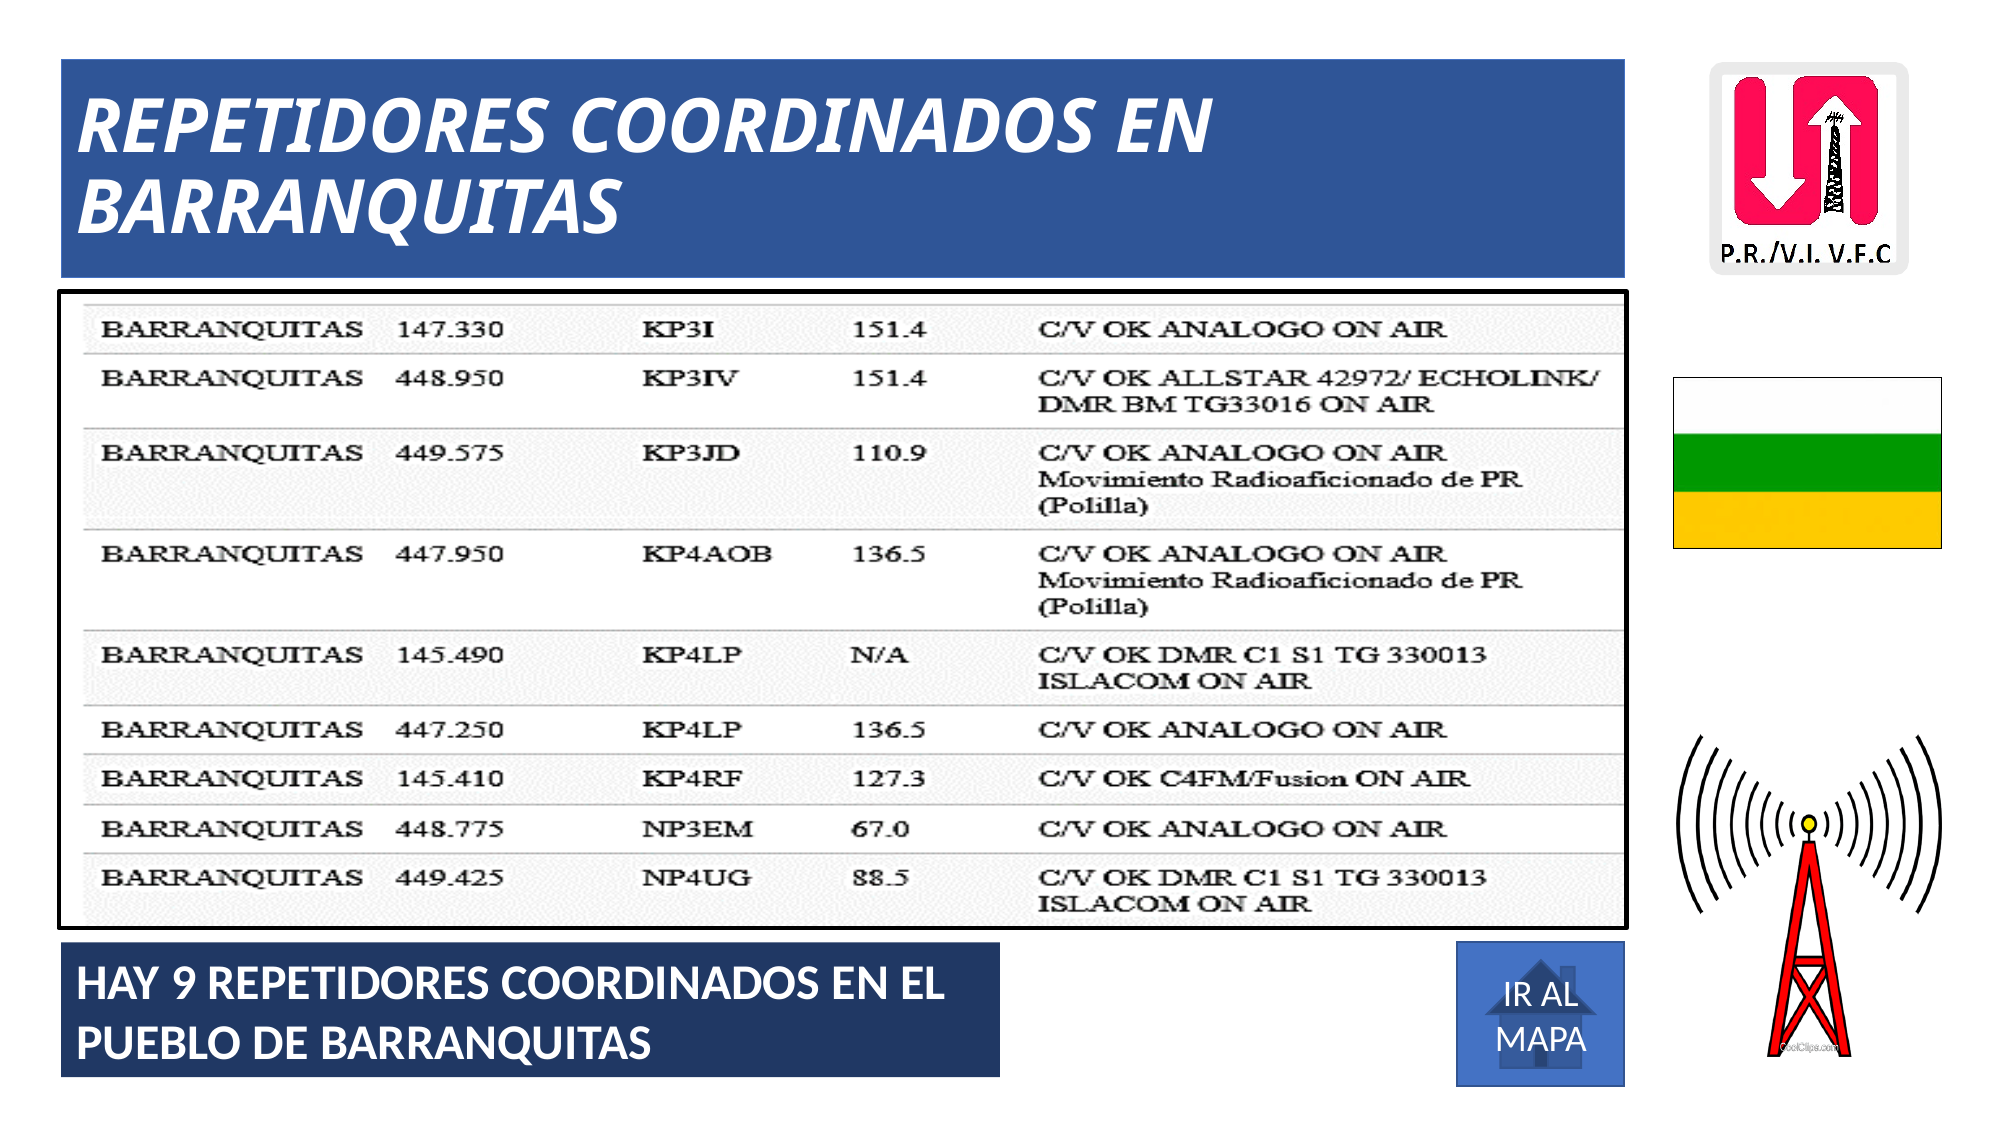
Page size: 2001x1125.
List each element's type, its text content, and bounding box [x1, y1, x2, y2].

picture [1676, 734, 1942, 1057]
picture [1672, 377, 1942, 549]
text_box IR AL MAPA [1456, 941, 1625, 1087]
picture [61, 294, 1625, 926]
title REPETIDORES COORDINADOS EN BARRANQUITAS [61, 59, 1625, 278]
picture [1715, 68, 1903, 269]
text_box HAY 9 REPETIDORES COORDINADOS EN EL PUEBLO DE BARRANQUITAS [61, 942, 1000, 1078]
